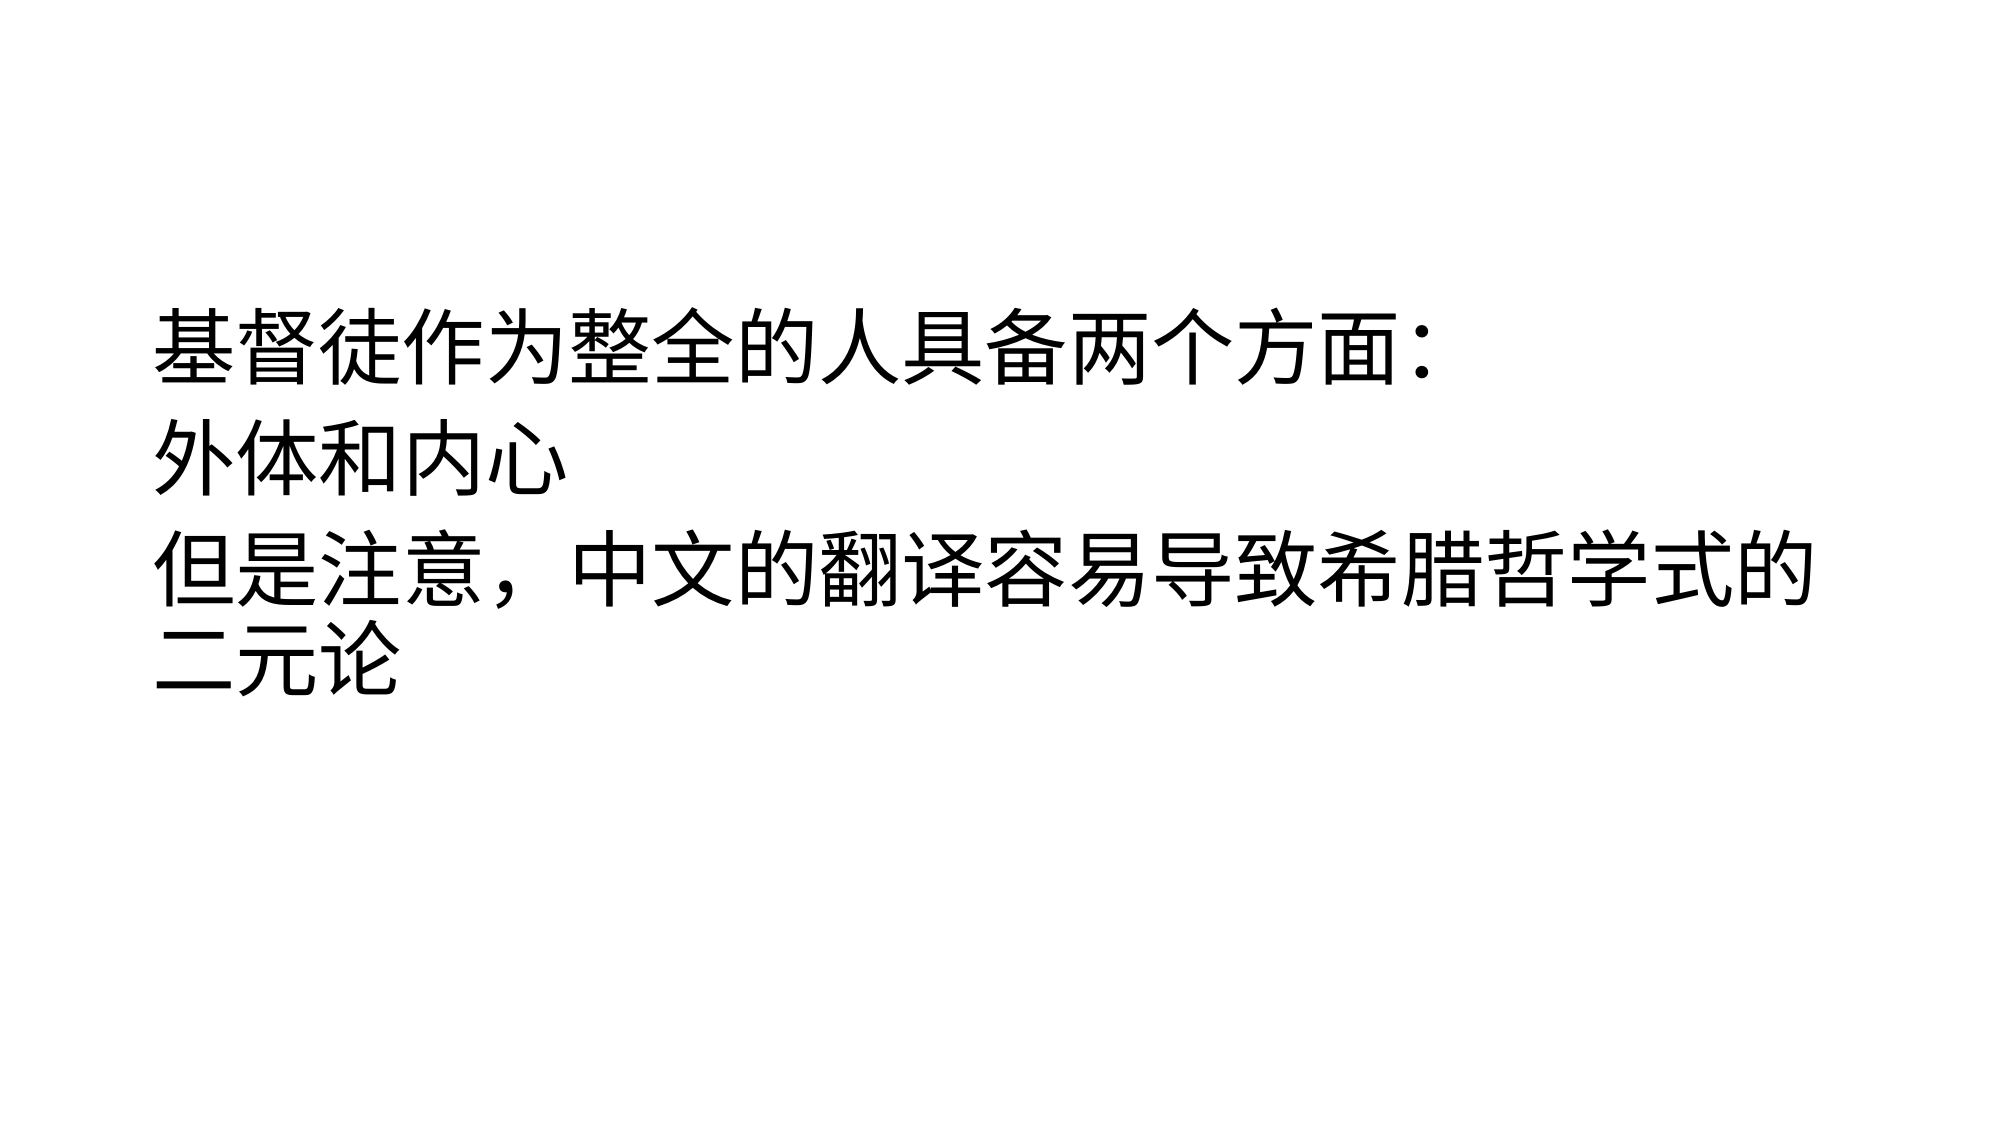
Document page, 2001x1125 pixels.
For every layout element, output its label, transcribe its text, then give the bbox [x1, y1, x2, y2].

list 基督徒作为整全的人具备两个方面： 外体和内心 但是注意，中文的翻译容易导致希腊哲学式的二元论 [137, 299, 1863, 1014]
